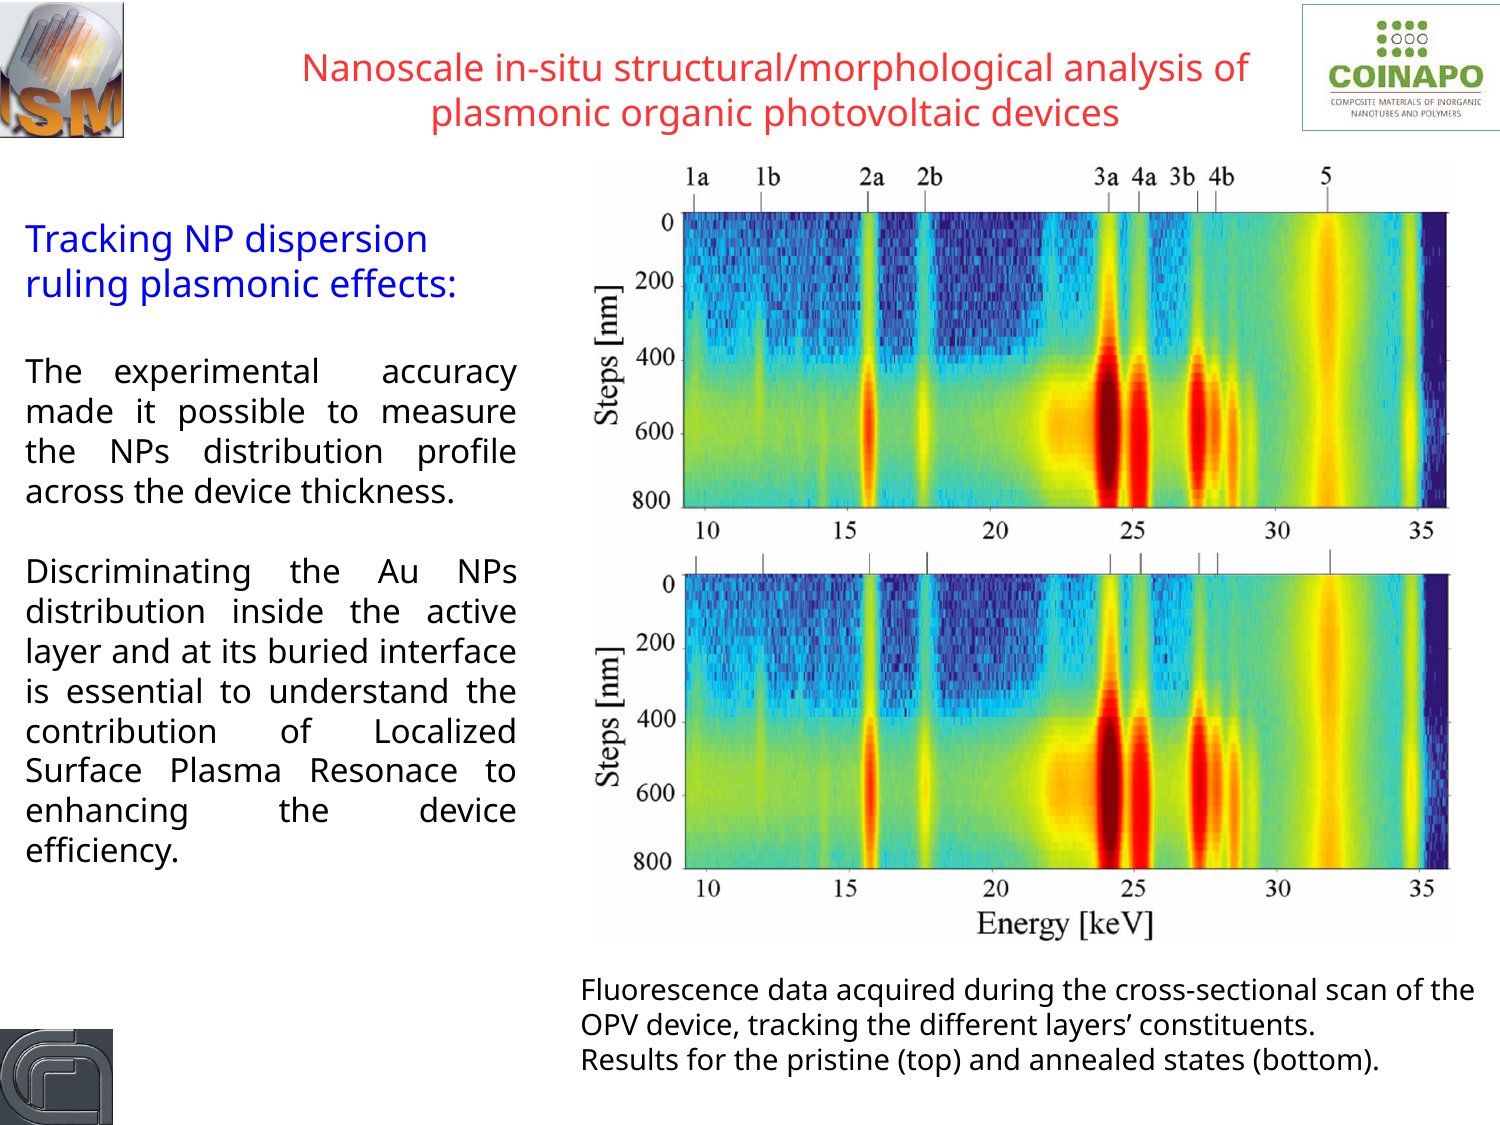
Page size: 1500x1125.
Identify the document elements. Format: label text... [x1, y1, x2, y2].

text_box Nanoscale in-situ structural/morphological analysis of plasmonic organic photovoltaic devices [29, 35, 1500, 142]
text_box Fluorescence data acquired during the cross-sectional scan of the OPV device, tracking the different layers’ constituents. Results for the pristine (top) and annealed states (bottom). [572, 964, 1500, 1084]
text_box Tracking NP dispersion ruling plasmonic effects: The experimental accuracy made it possible to measure the NPs distribution profile across the device thickness. Discriminating the Au NPs distribution inside the active layer and at its buried interface is essential to understand the contribution of Localized Surface Plasma Resonace to enhancing the device efficiency. [17, 207, 526, 877]
picture [592, 162, 1455, 941]
picture [0, 2, 124, 138]
picture [1302, 4, 1500, 131]
picture [0, 1029, 113, 1125]
